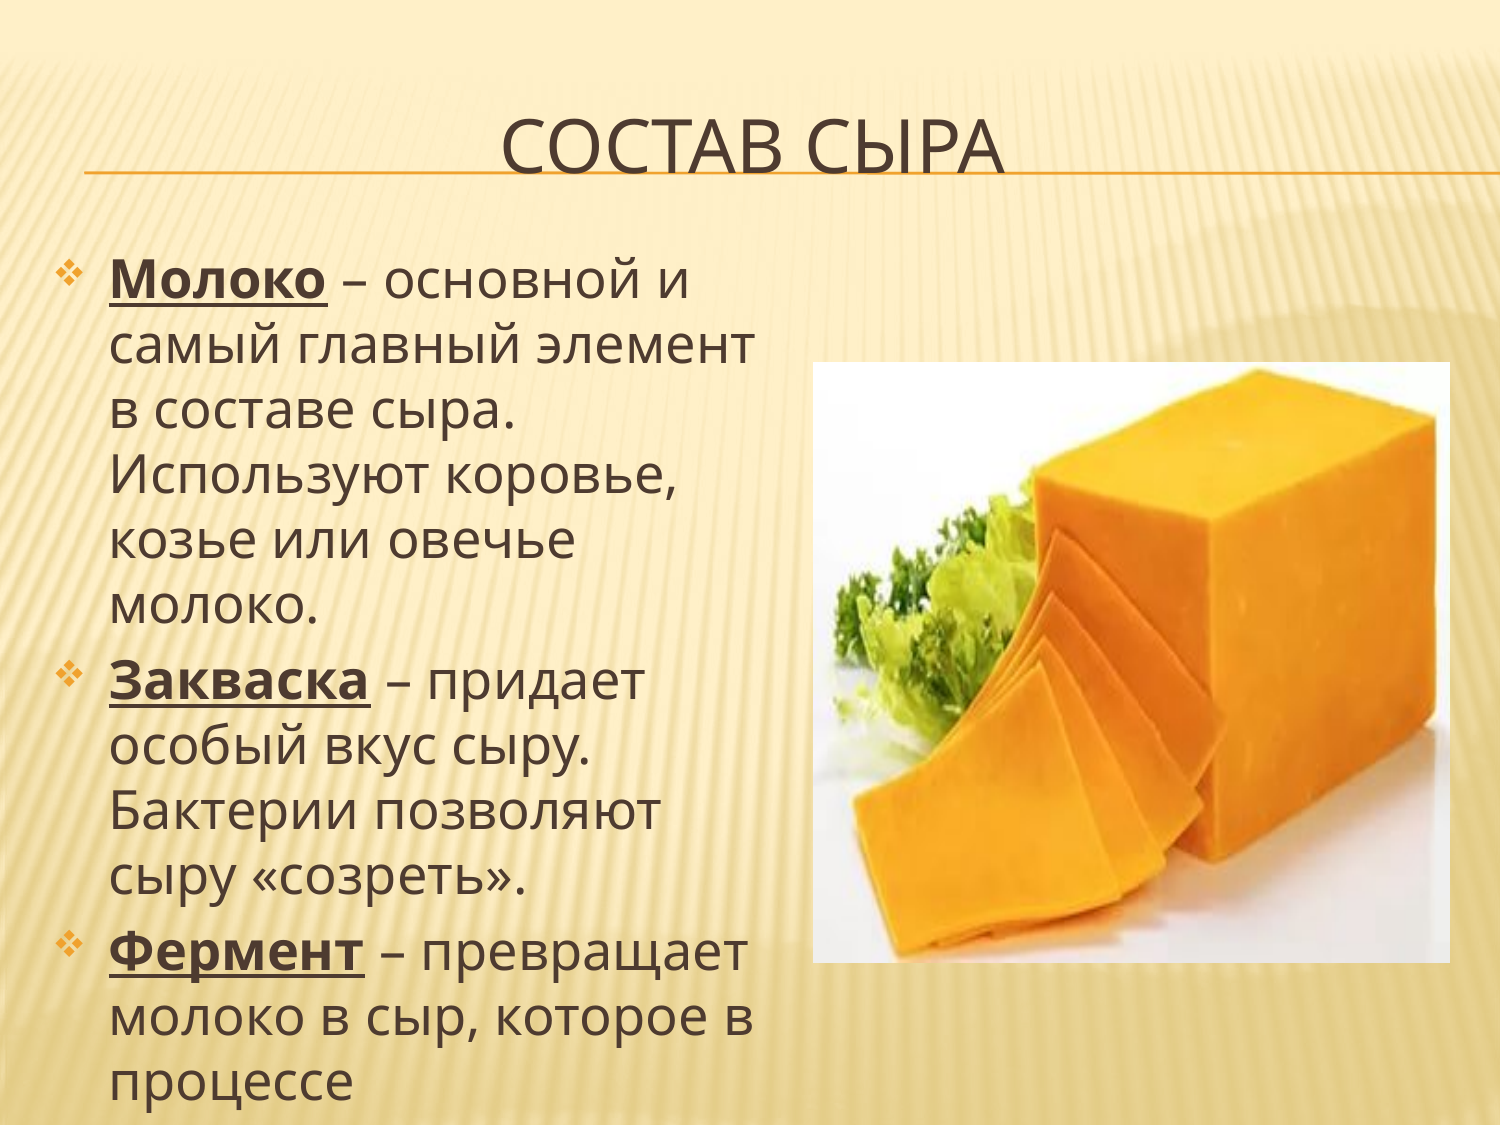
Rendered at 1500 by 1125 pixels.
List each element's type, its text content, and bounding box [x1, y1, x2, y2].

picture [813, 362, 1451, 963]
list Молоко – основной и самый главный элемент в составе сыра. Используют коровье, козье или овечье молоко. Закваска – придает особый вкус сыру. Бактерии позволяют сыру «созреть». Фермент – превращает молоко в сыр, которое в процессе сворачивается. [37, 237, 788, 1063]
title СОСТАВ СЫРА [50, 75, 1475, 213]
